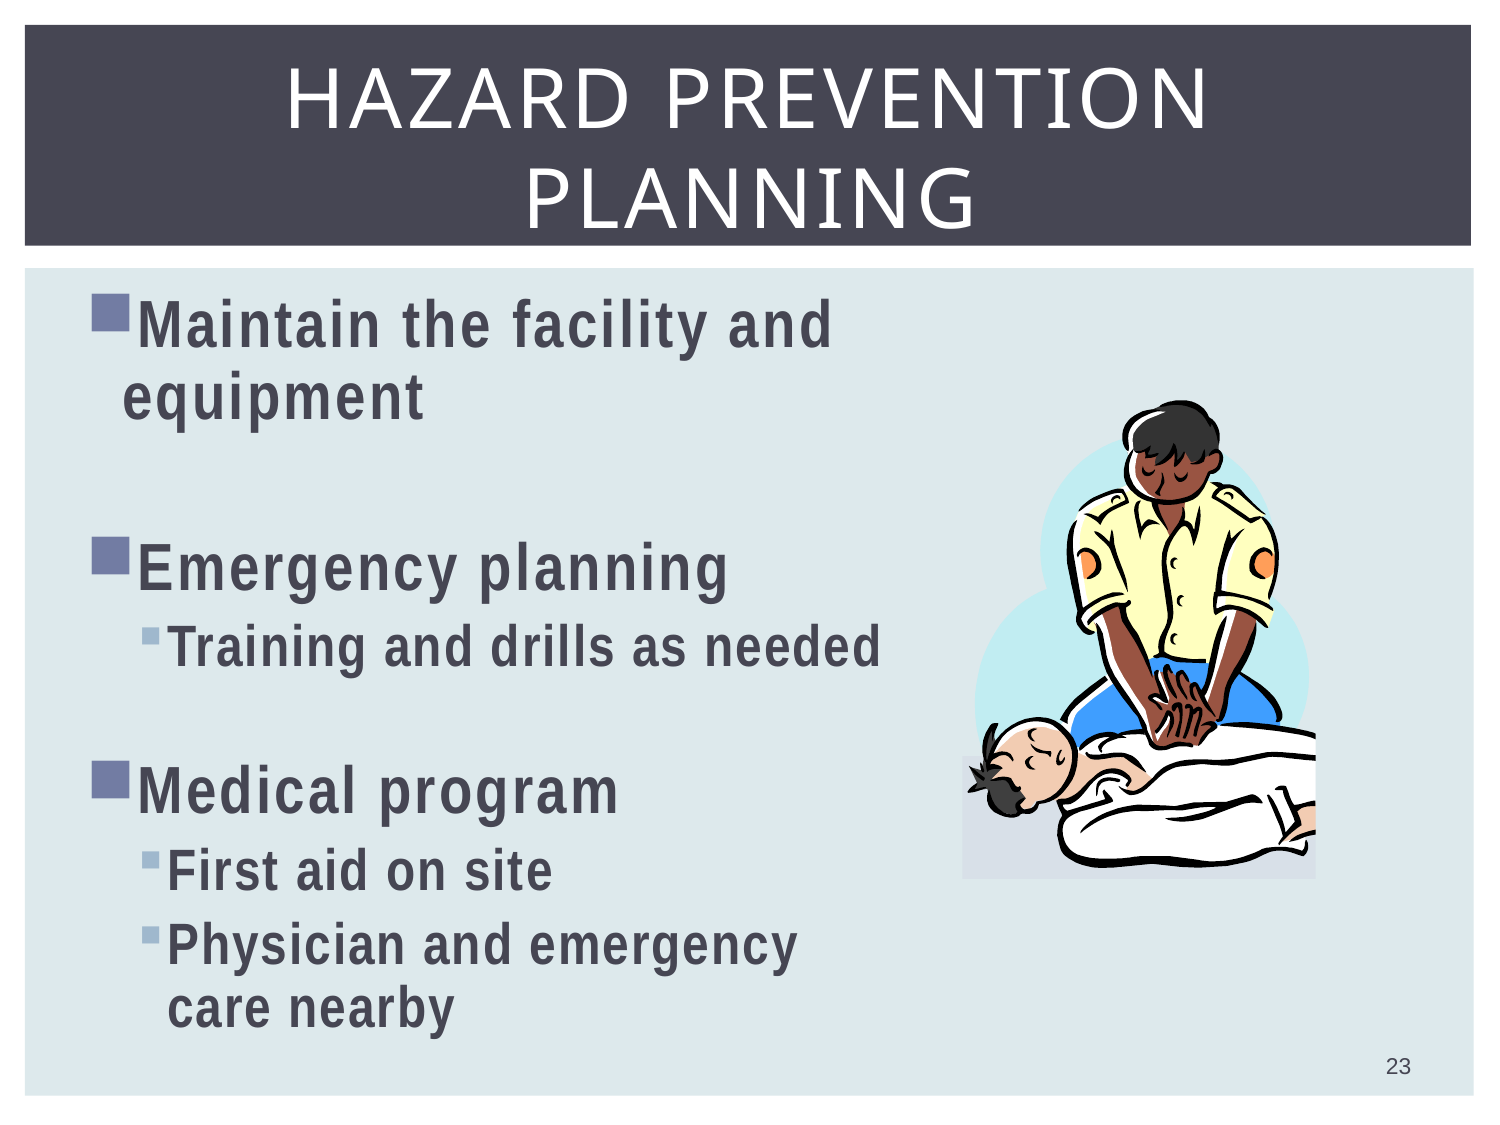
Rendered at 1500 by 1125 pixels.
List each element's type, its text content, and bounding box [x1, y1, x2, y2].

title Hazard prevention planning [62, 58, 1438, 232]
list Maintain the facility and equipment Emergency planning Training and drills as needed Medical program First aid on site Physician and emergency care nearby [62, 281, 925, 1050]
slide_number 23 [1349, 1041, 1448, 1089]
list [962, 399, 1316, 879]
